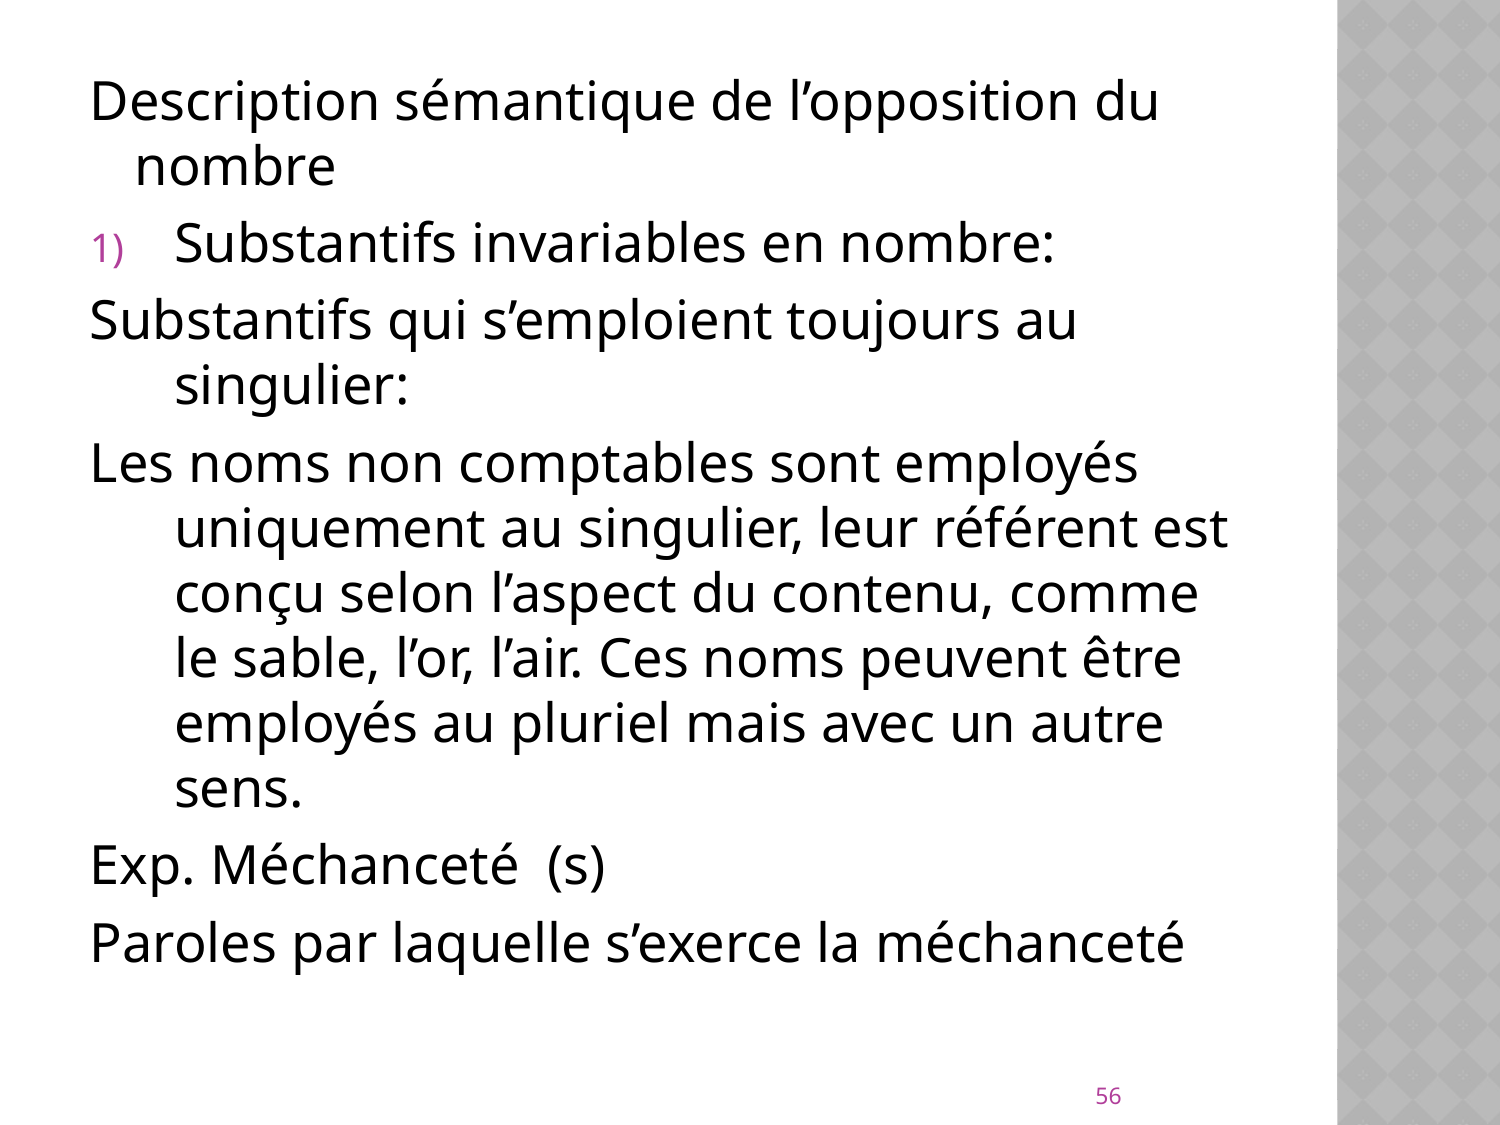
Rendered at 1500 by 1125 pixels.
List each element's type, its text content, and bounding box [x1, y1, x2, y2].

list Description sémantique de l’opposition du nombre Substantifs invariables en nombre: Substantifs qui s’emploient toujours au singulier: Les noms non comptables sont employés uniquement au singulier, leur référent est conçu selon l’aspect du contenu, comme le sable, l’or, l’air. Ces noms peuvent être employés au pluriel mais avec un autre sens. Exp. Méchanceté (s) Paroles par laquelle s’exerce la méchanceté [75, 58, 1263, 1059]
slide_number 56 [1025, 1075, 1122, 1113]
